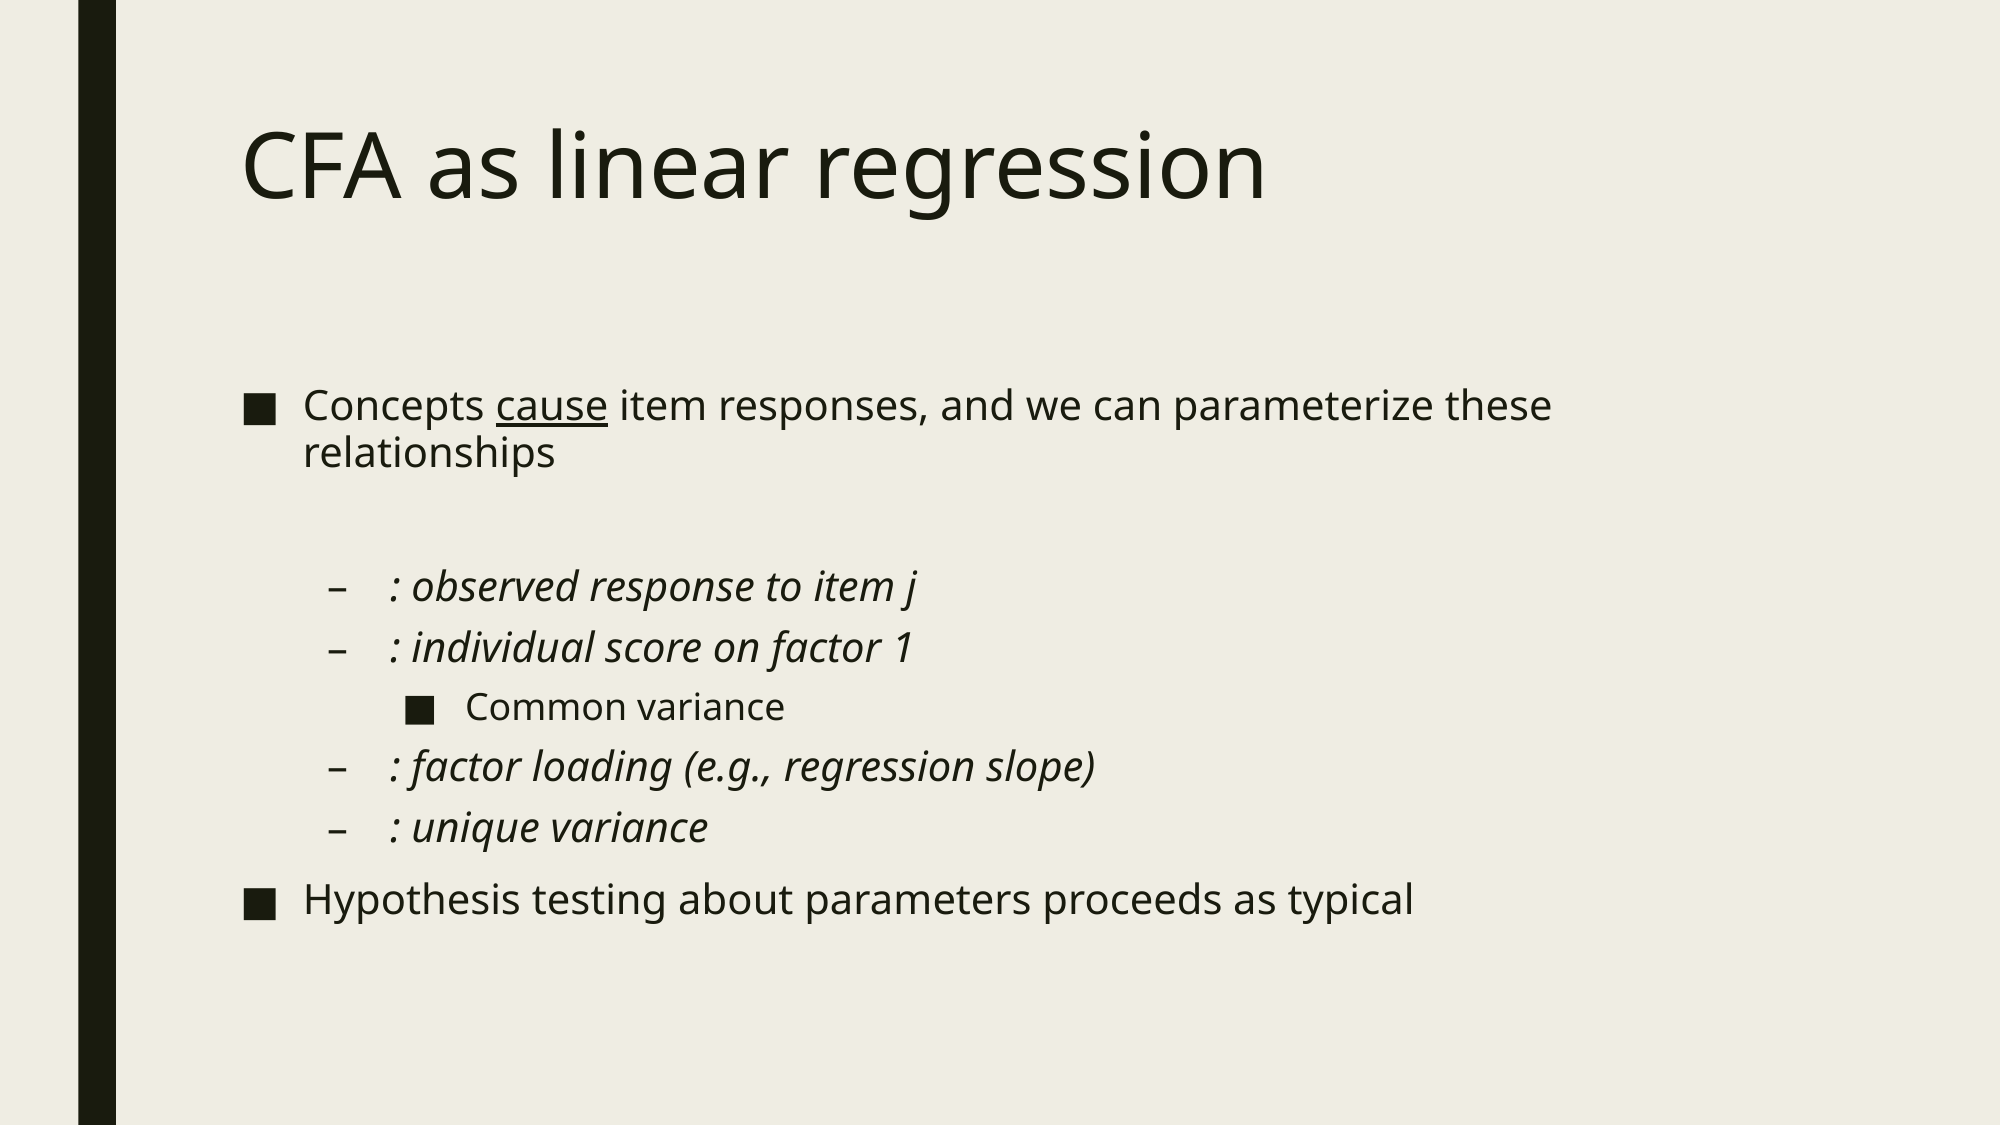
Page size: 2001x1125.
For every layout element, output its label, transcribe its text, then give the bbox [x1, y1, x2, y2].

title CFA as linear regression [225, 112, 1800, 357]
